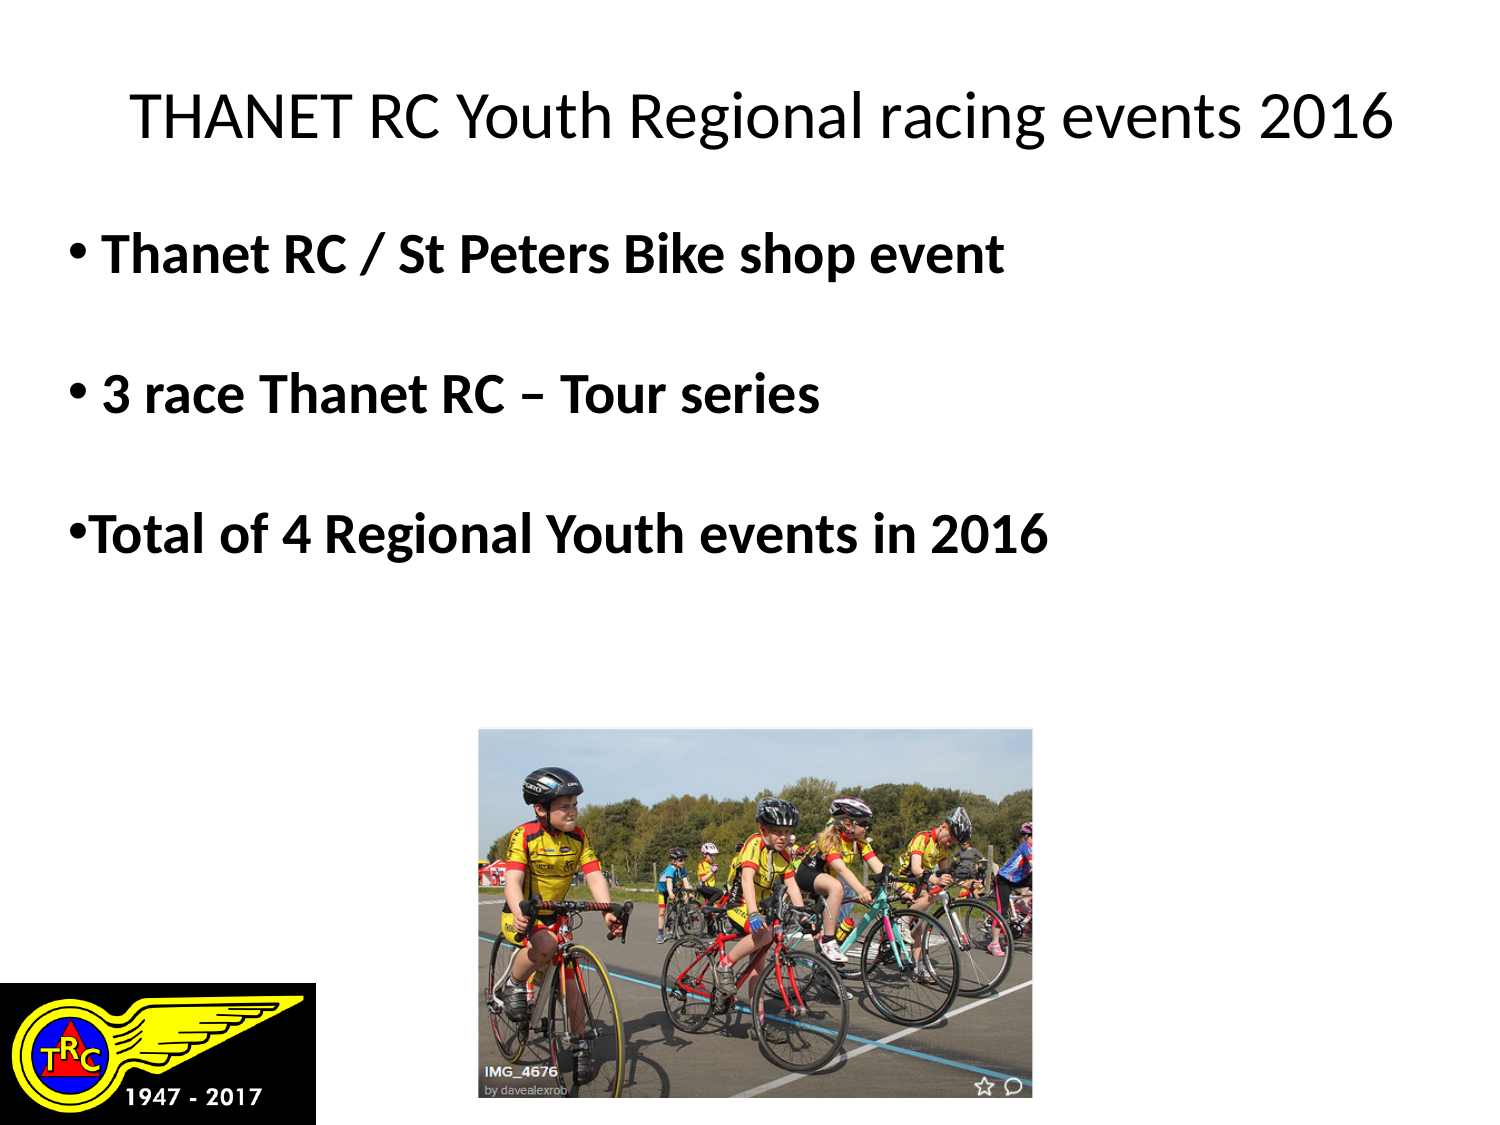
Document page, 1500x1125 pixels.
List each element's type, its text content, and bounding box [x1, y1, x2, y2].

picture [478, 727, 1034, 1099]
title THANET RC Youth Regional racing events 2016 [50, 42, 1475, 181]
picture [0, 982, 316, 1125]
text_box Thanet RC / St Peters Bike shop event 3 race Thanet RC – Tour series Total of 4 Regional Youth events in 2016 [53, 208, 1436, 643]
